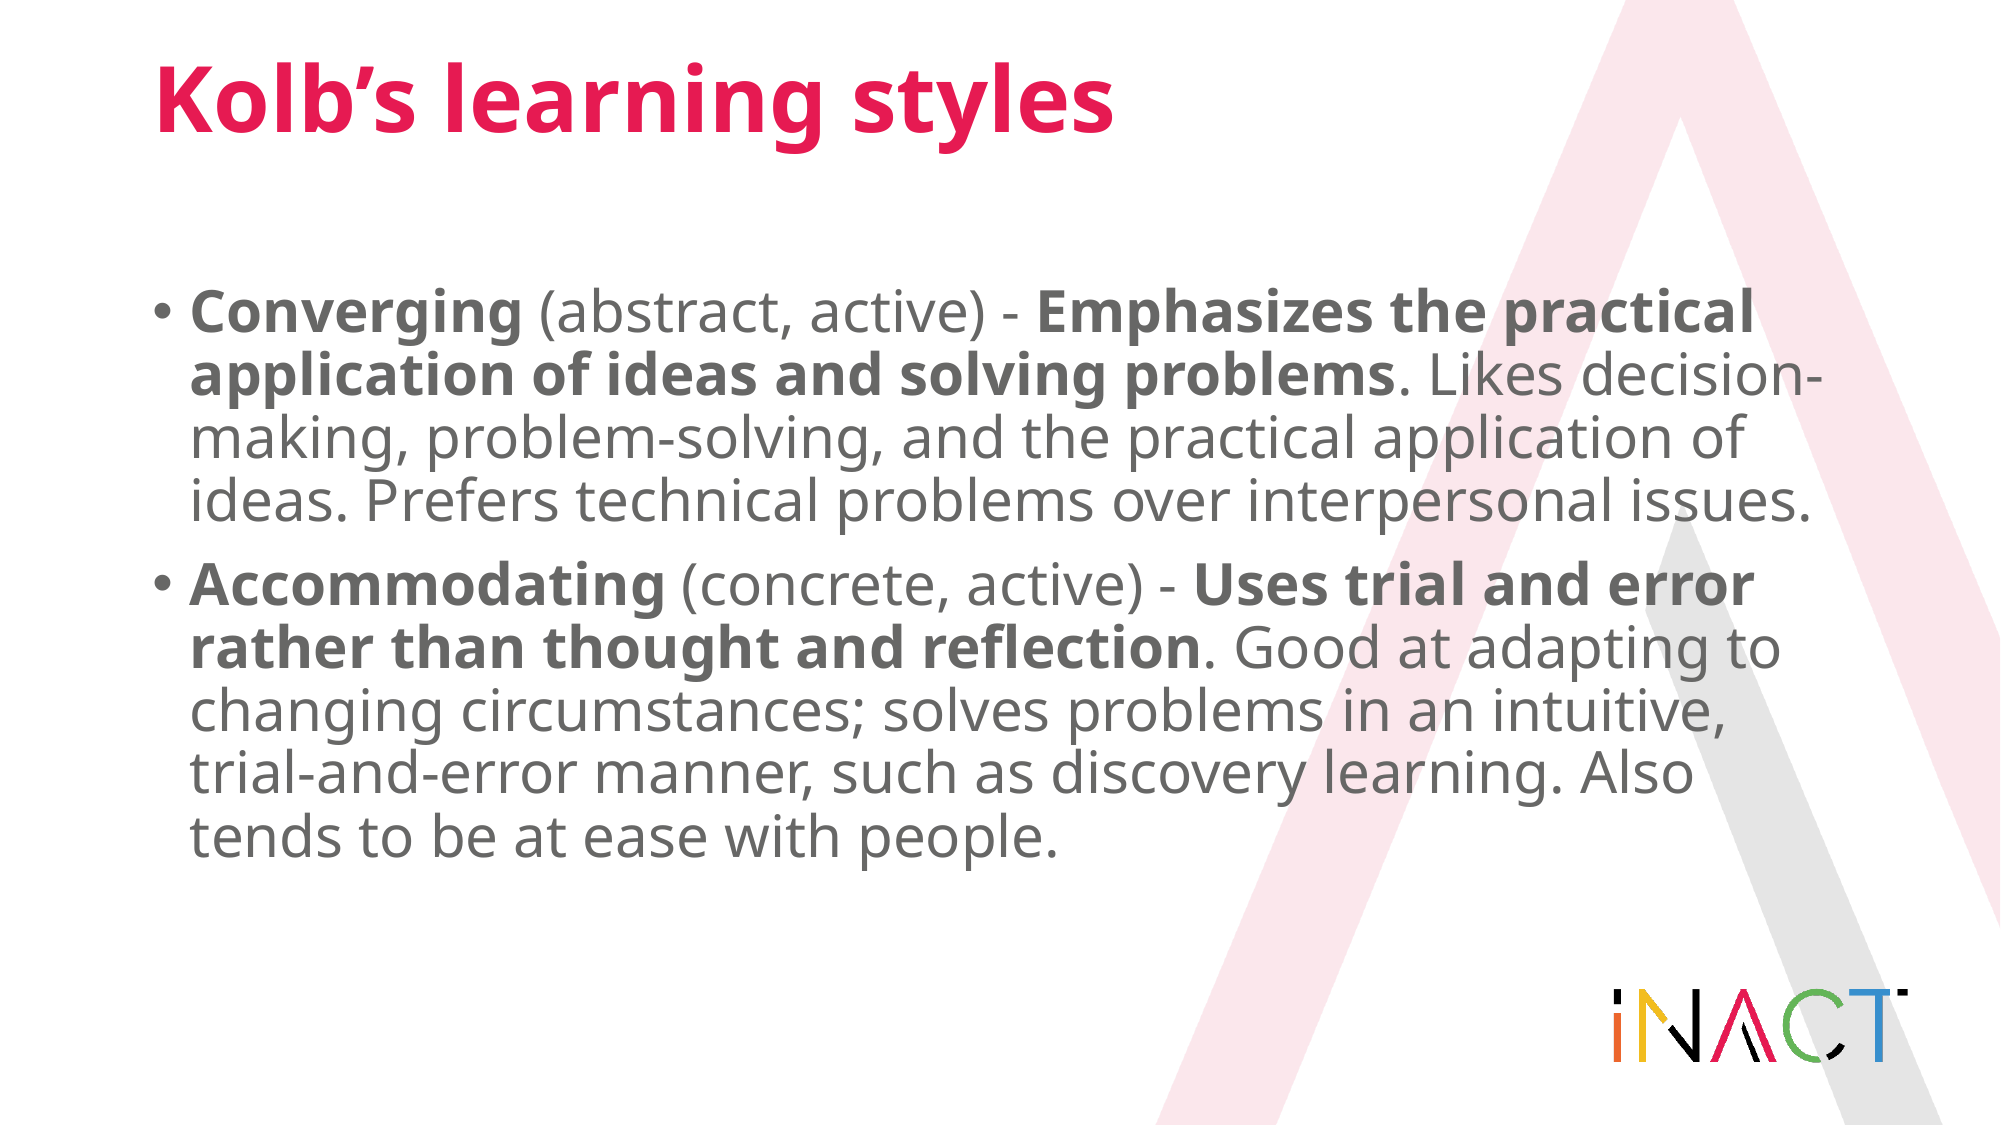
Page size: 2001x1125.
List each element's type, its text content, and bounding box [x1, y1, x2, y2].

title Kolb’s learning styles [137, 23, 1863, 182]
list Converging (abstract, active) - Emphasizes the practical application of ideas and solving problems. Likes decision-making, problem-solving, and the practical application of ideas. Prefers technical problems over interpersonal issues. Accommodating (concrete, active) - Uses trial and error rather than thought and reflection. Good at adapting to changing circumstances; solves problems in an intuitive, trial-and-error manner, such as discovery learning. Also tends to be at ease with people. [137, 274, 1863, 921]
picture [1148, 0, 2001, 1125]
